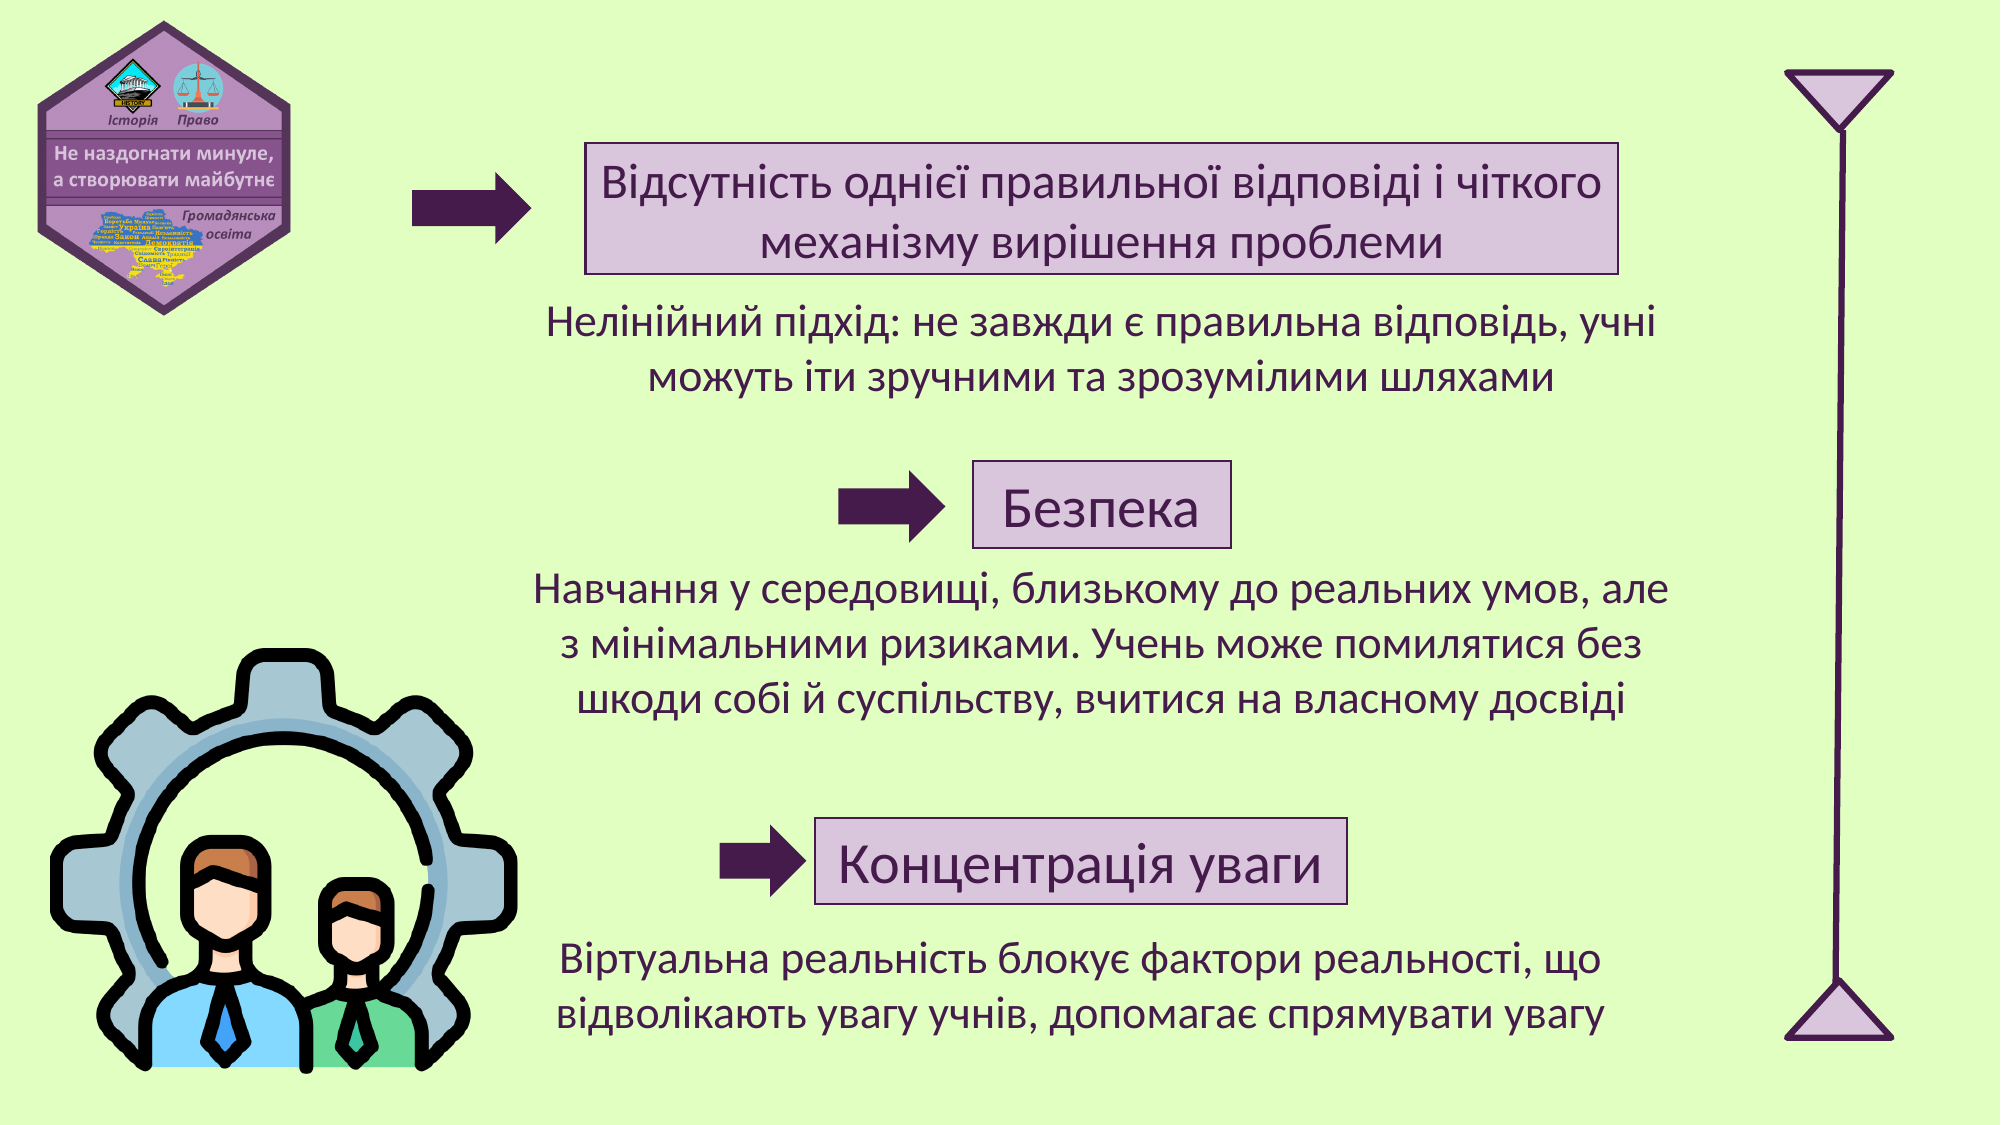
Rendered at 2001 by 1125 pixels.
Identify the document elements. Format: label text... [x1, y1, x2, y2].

text_box Безпека [972, 460, 1231, 549]
picture [0, 19, 311, 317]
picture [49, 626, 518, 1095]
text_box Віртуальна реальність блокує фактори реальності, що відволікають увагу учнів, допомагає спрямувати увагу [522, 917, 1666, 1049]
text_box Нелінійний підхід: не завжди є правильна відповідь, учні можуть іти зручними та зрозумілими шляхами [517, 288, 1686, 403]
text_box [1786, 989, 1892, 1038]
text_box Навчання у середовищі, близькому до реальних умов, але з мінімальними ризиками. Учень може помилятися без шкоди собі й суспільству, вчитися на власному досвіді [517, 563, 1686, 717]
text_box [413, 174, 531, 242]
text_box Відсутність однієї правильної відповіді і чіткого механізму вирішення проблеми [585, 143, 1618, 274]
text_box [720, 827, 805, 895]
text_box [1835, 129, 1844, 996]
text_box [1787, 72, 1892, 128]
text_box [839, 472, 944, 541]
text_box Концентрація уваги [814, 817, 1348, 904]
